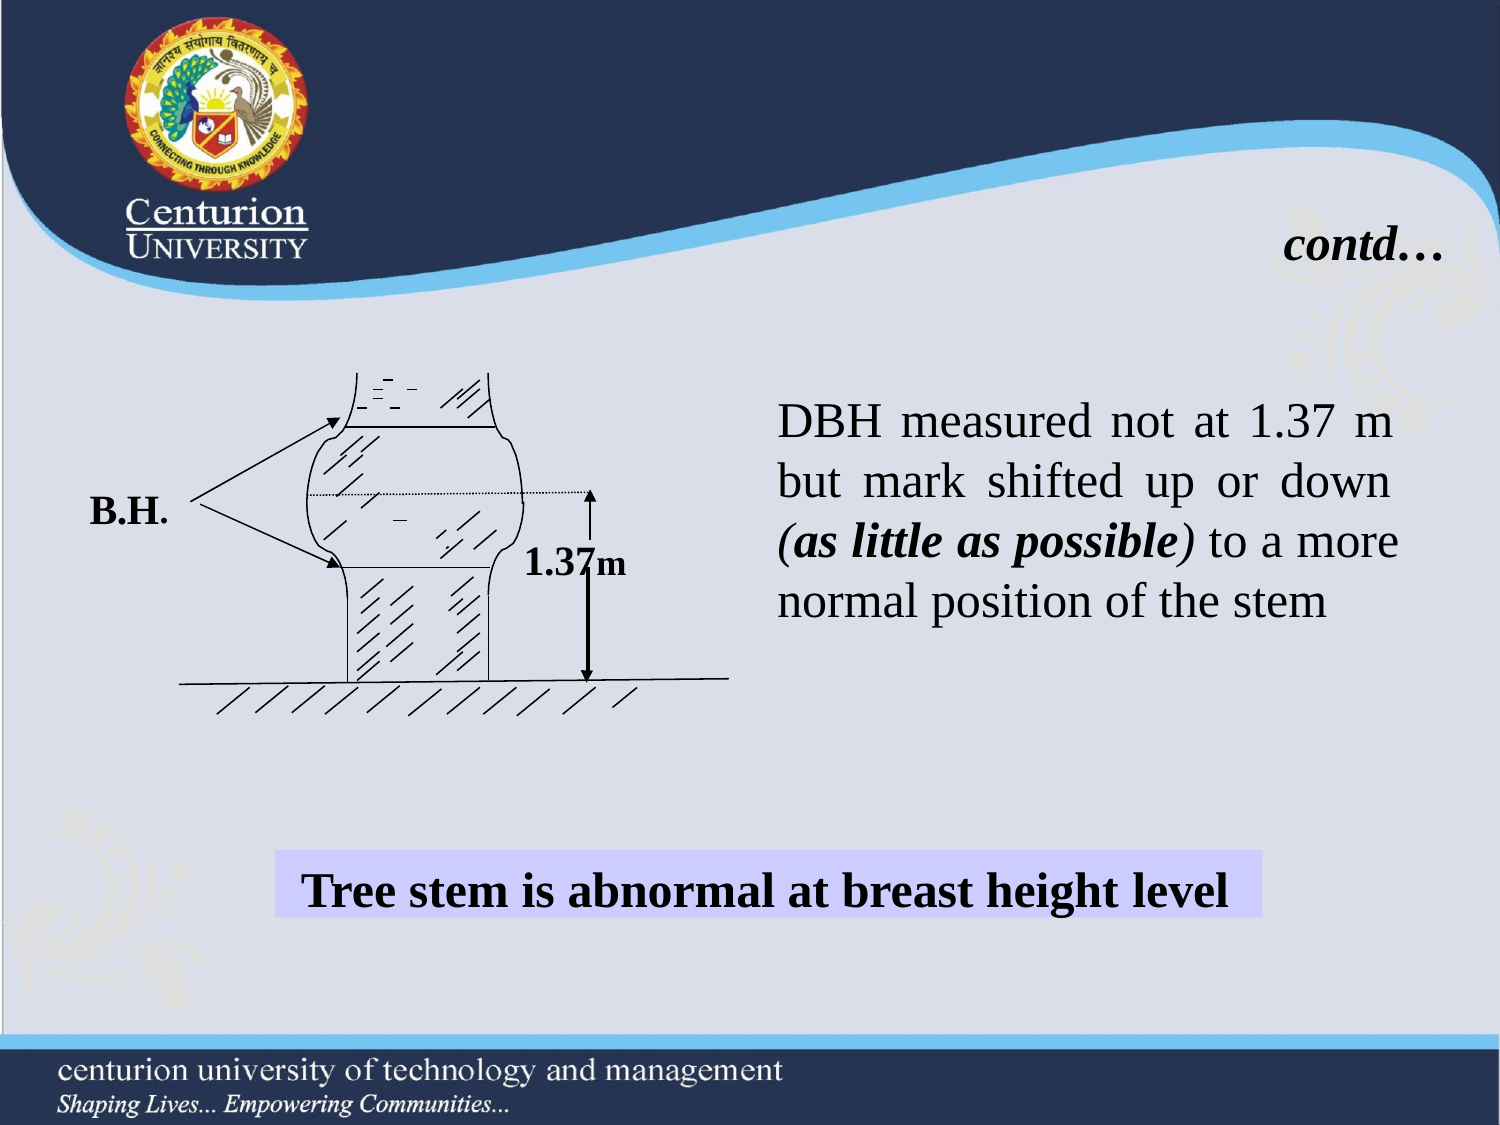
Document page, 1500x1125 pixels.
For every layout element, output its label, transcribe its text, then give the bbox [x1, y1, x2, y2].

text_box [199, 503, 332, 565]
text_box [326, 417, 341, 429]
text_box Tree stem is abnormal at breast height level [274, 849, 1263, 918]
text_box [307, 372, 357, 494]
text_box [334, 568, 348, 597]
text_box [580, 670, 594, 680]
text_box [306, 504, 342, 567]
text_box contd… DBH measured not at 1.37 m but mark shifted up or down (as little as possible) to a more normal position of the stem [775, 208, 1450, 628]
text_box 1.37m [521, 539, 635, 589]
text_box [189, 421, 333, 503]
text_box [488, 372, 523, 503]
text_box [326, 556, 340, 568]
picture [0, 0, 1500, 1125]
text_box B.H. [87, 488, 174, 537]
text_box [583, 489, 597, 502]
text_box [488, 501, 524, 595]
